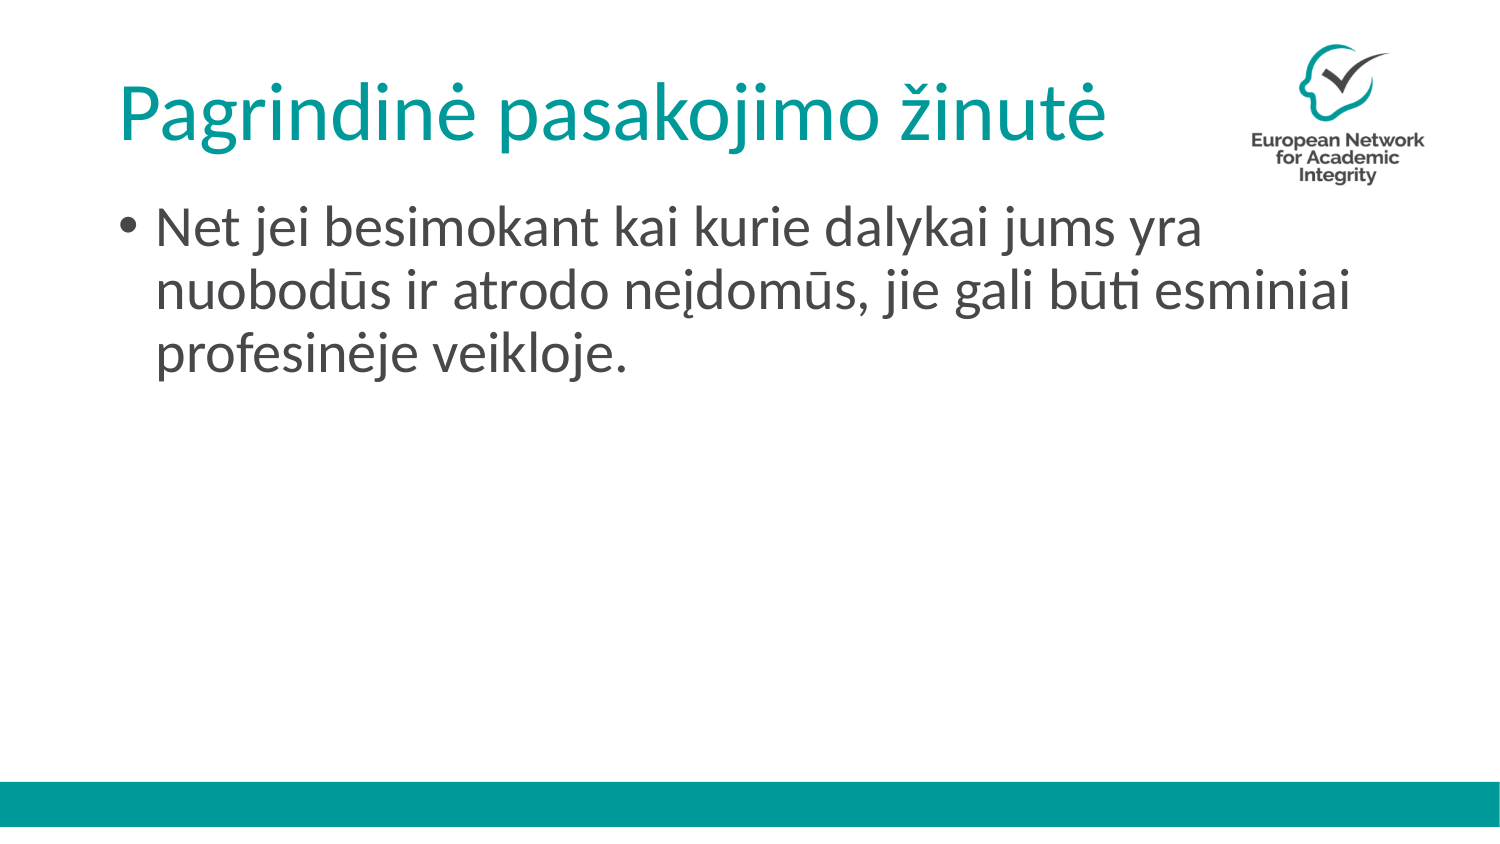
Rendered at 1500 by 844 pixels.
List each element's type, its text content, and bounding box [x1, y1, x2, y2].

title Pagrindinė pasakojimo žinutė [103, 44, 1238, 182]
picture [1220, 14, 1457, 216]
list Net jei besimokant kai kurie dalykai jums yra nuobodūs ir atrodo neįdomūs, jie gali būti esminiai profesinėje veikloje. [103, 188, 1397, 760]
